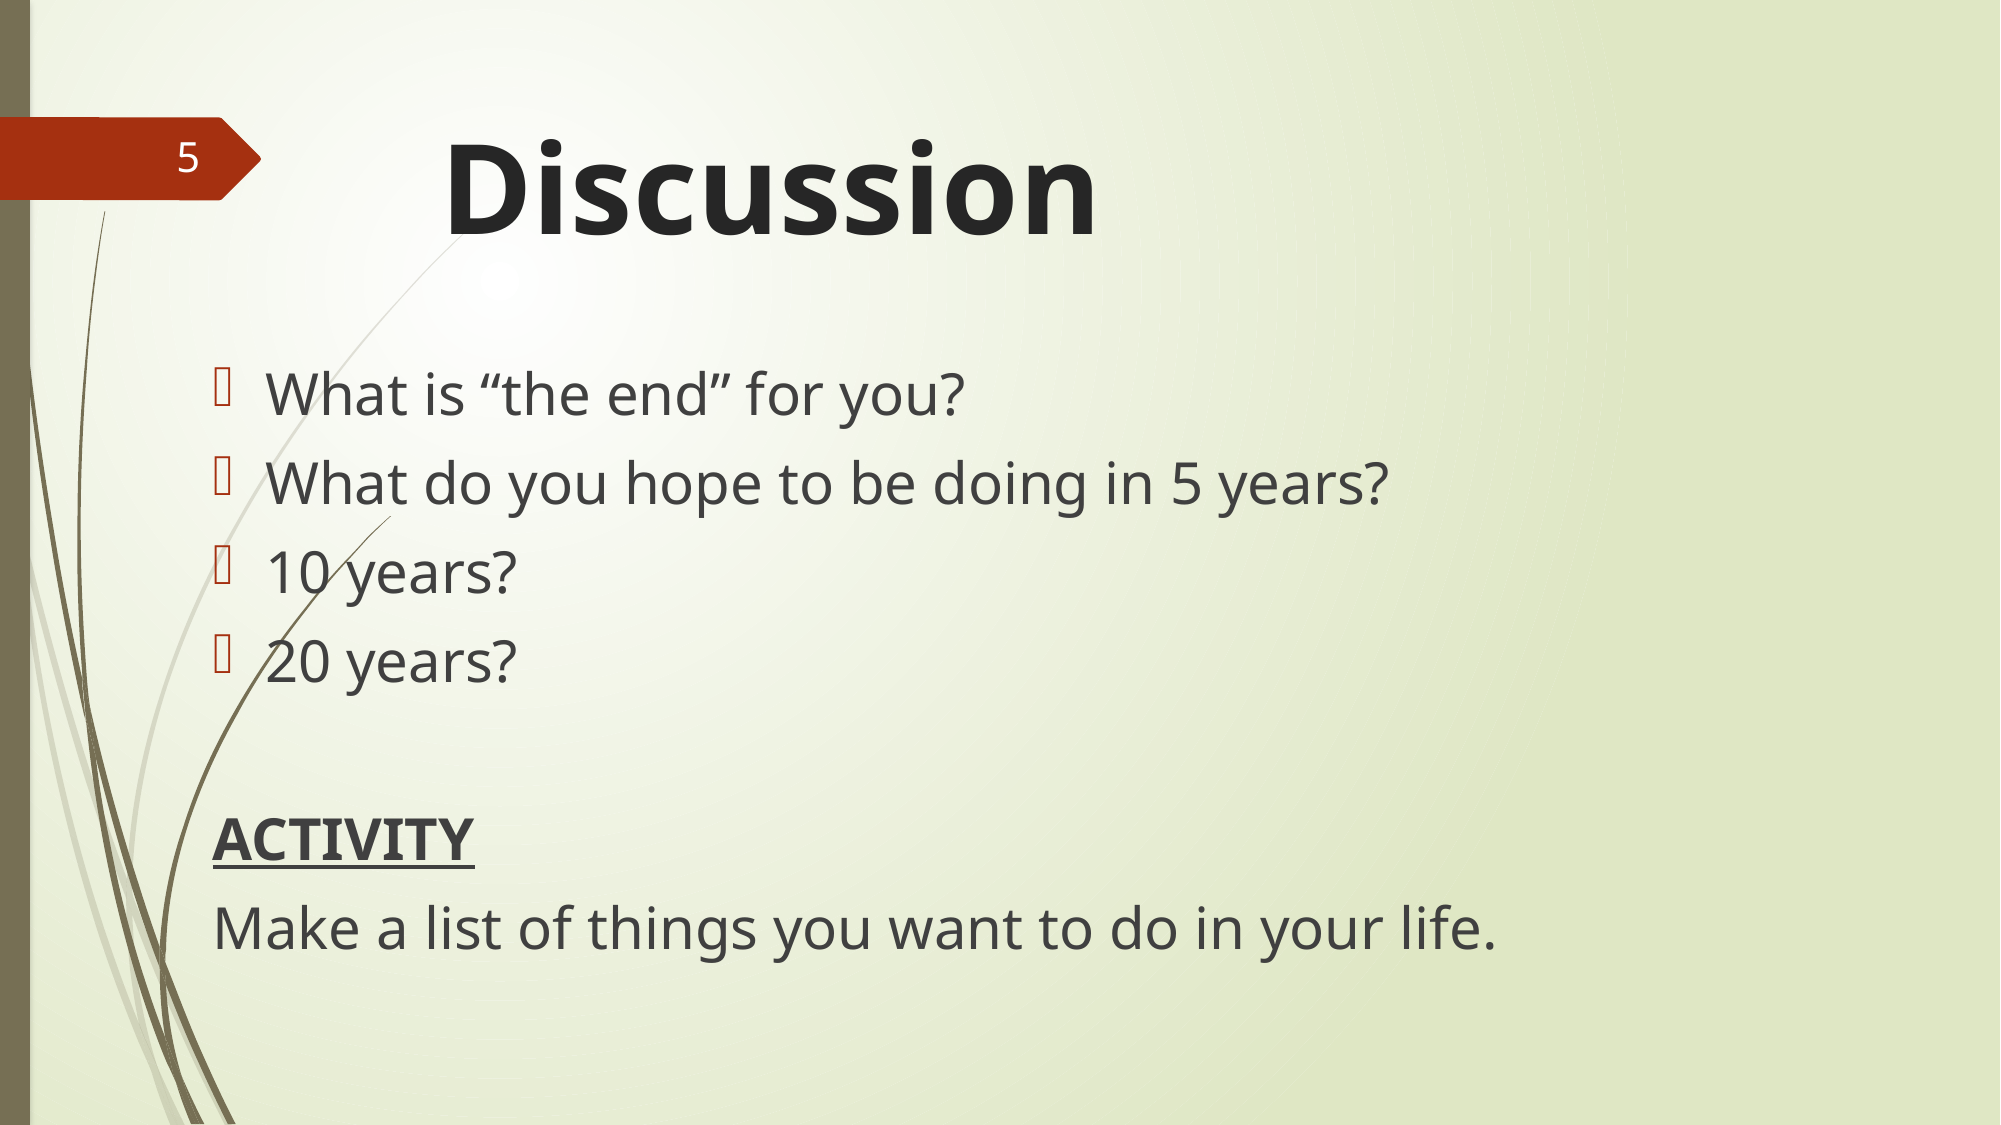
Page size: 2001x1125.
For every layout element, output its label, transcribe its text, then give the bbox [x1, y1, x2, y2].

list What is “the end” for you? What do you hope to be doing in 5 years? 10 years? 20 years? ACTIVITY Make a list of things you want to do in your life. [197, 350, 1888, 970]
slide_number 5 [87, 129, 216, 190]
title Discussion [425, 102, 1888, 313]
